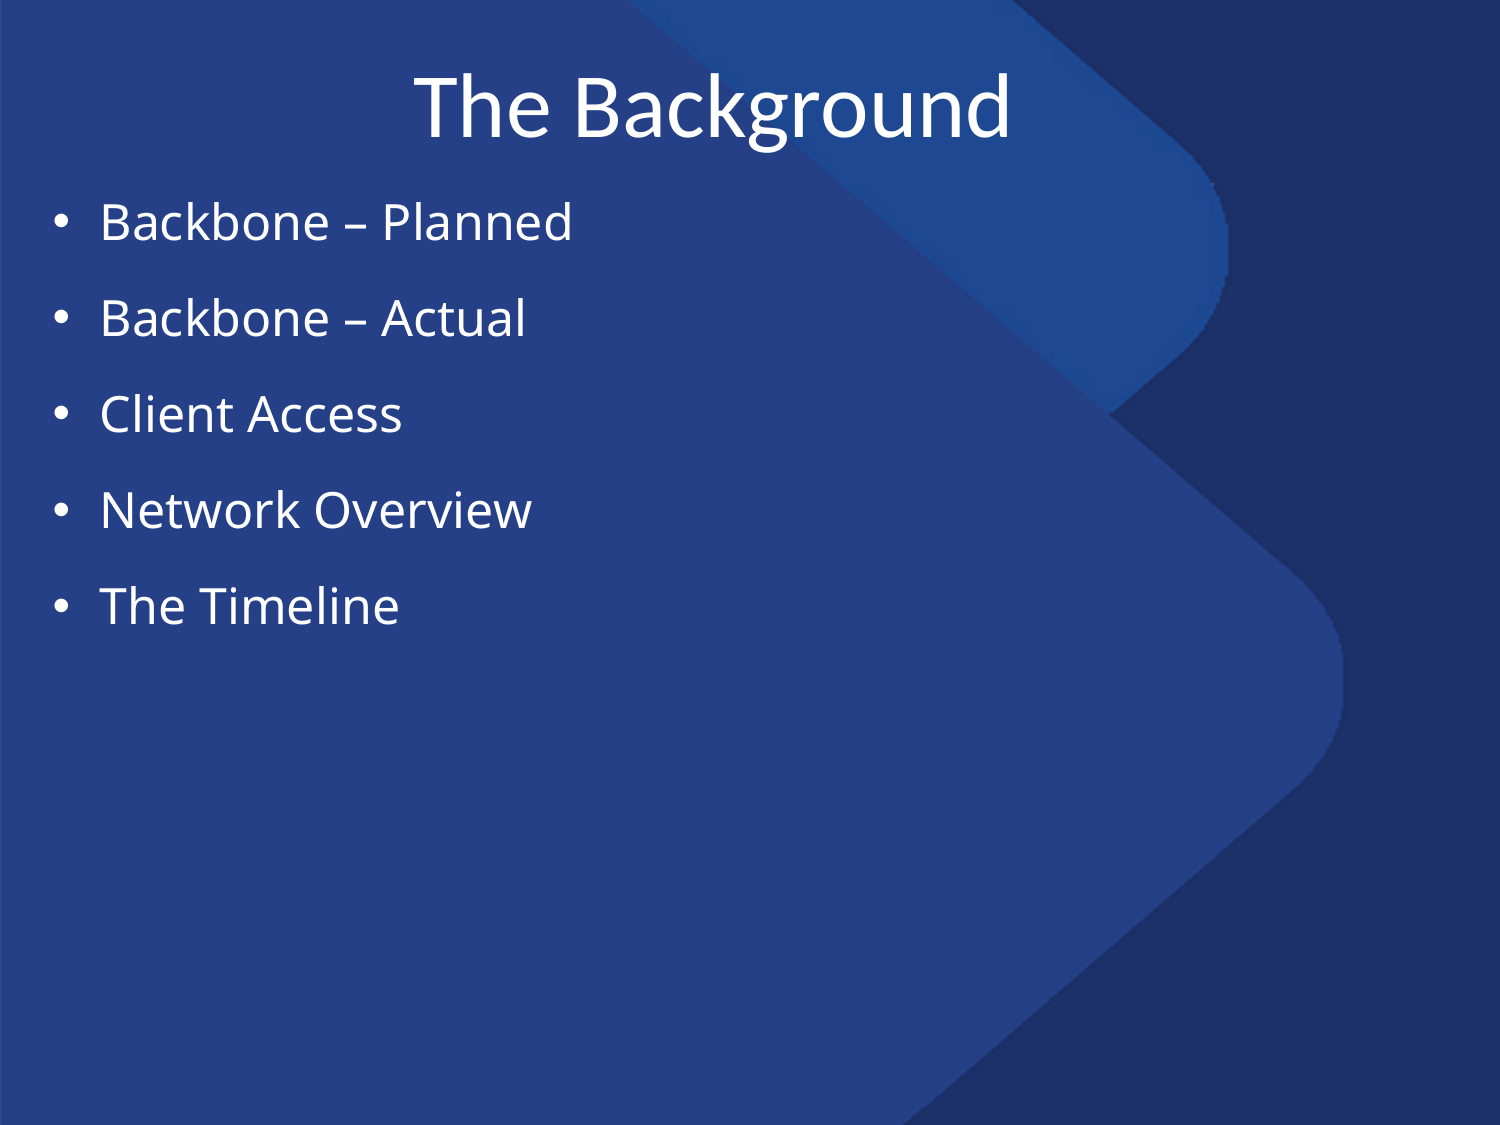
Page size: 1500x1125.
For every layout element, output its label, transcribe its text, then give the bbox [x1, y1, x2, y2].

text_box Backbone – Planned Backbone – Actual Client Access Network Overview The Timeline [37, 174, 1412, 816]
title The Background [76, 0, 1352, 174]
picture [0, 0, 1500, 1125]
